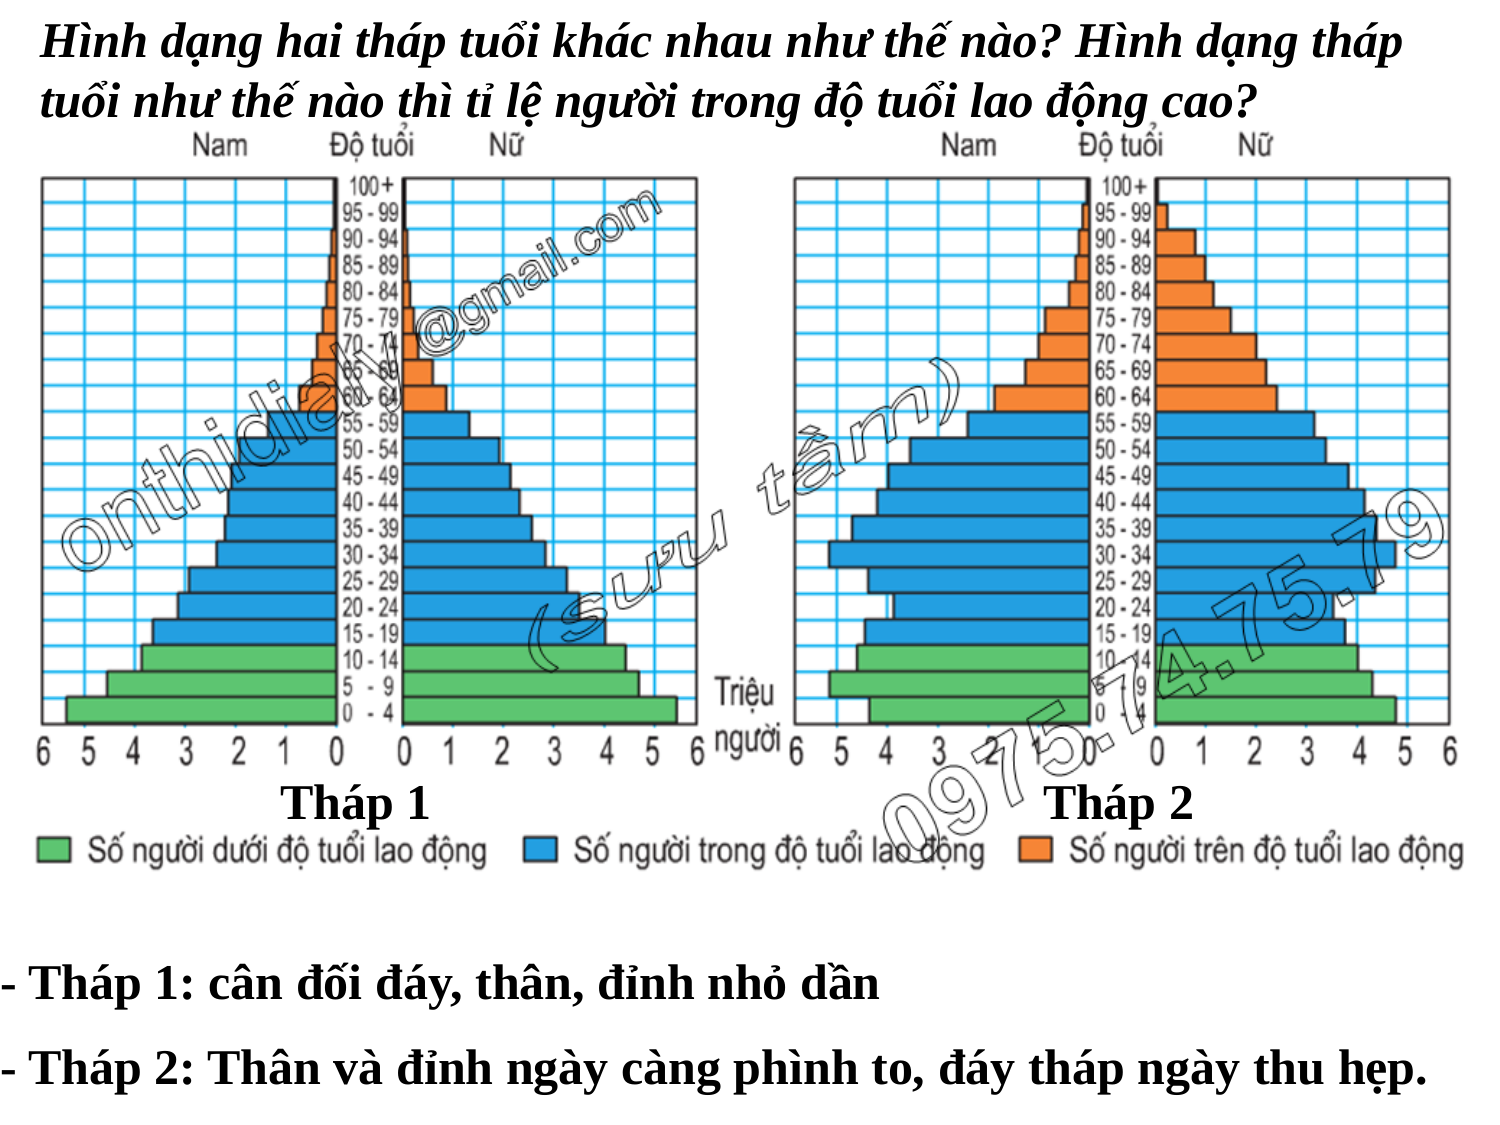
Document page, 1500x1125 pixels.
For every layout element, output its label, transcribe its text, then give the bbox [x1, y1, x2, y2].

picture [0, 99, 1500, 888]
text_box - Tháp 1: cân đối đáy, thân, đỉnh nhỏ dần - Tháp 2: Thân và đỉnh ngày càng phình to, đáy tháp ngày thu hẹp. [0, 949, 1500, 1125]
text_box Hình dạng hai tháp tuổi khác nhau như thế nào? Hình dạng tháp tuổi như thế nào thì tỉ lệ người trong độ tuổi lao động cao? [24, 0, 1500, 99]
